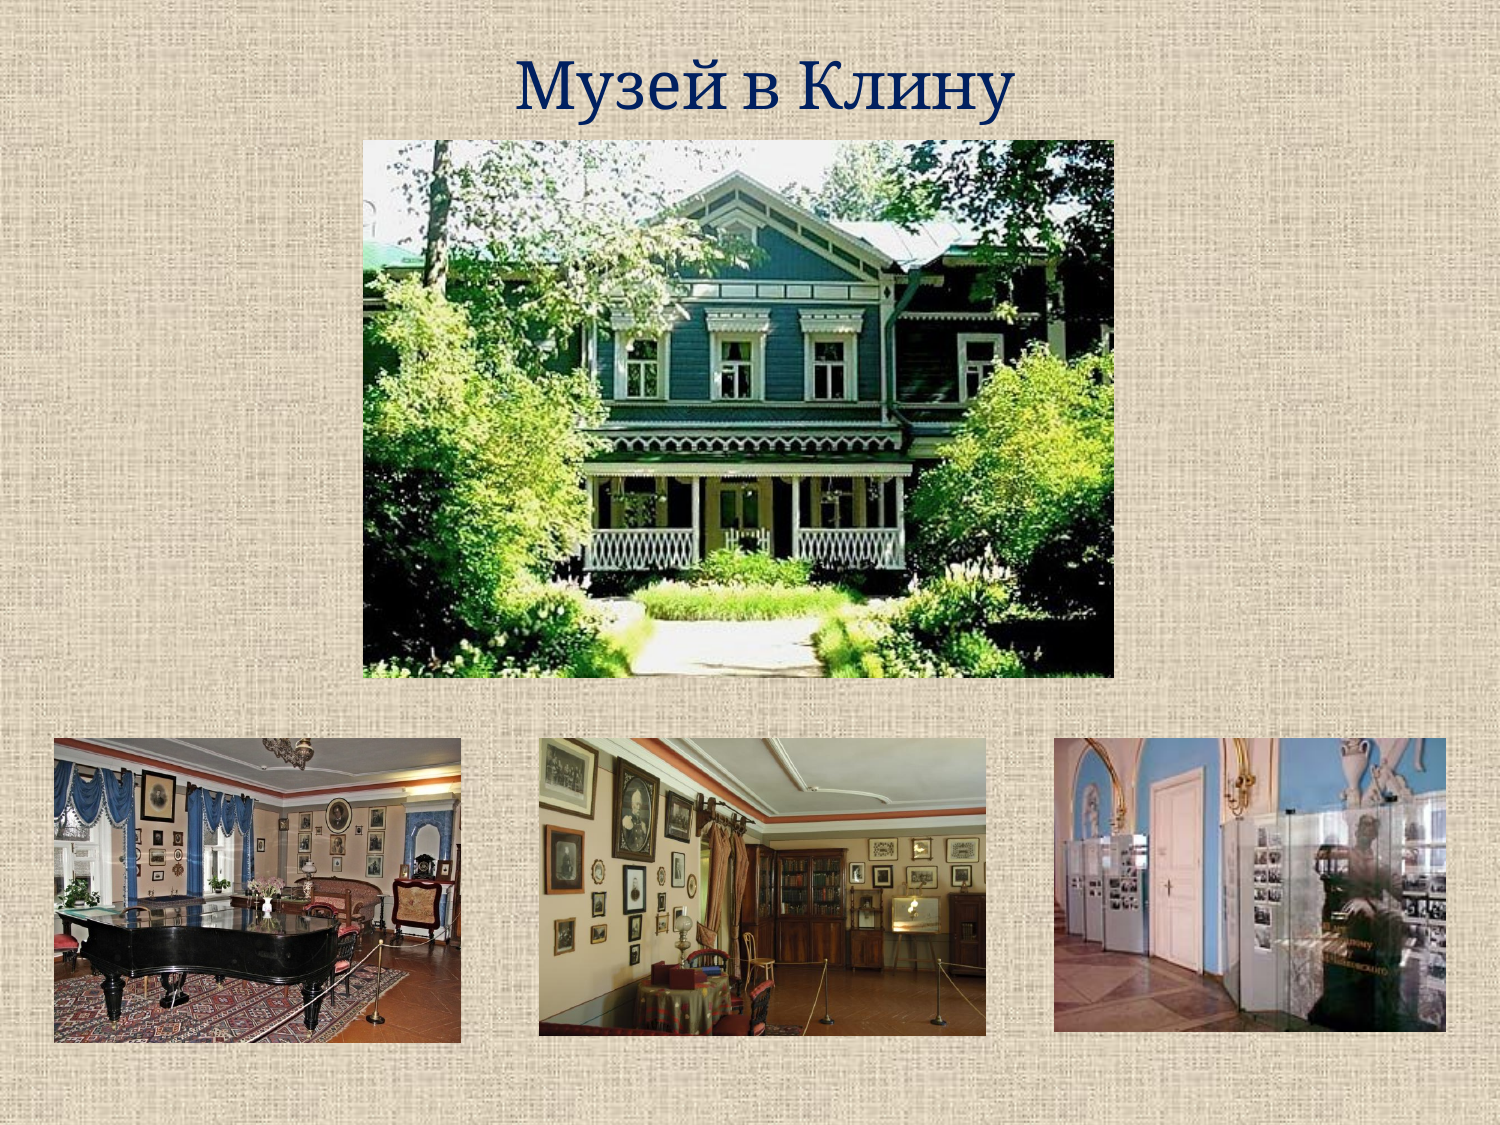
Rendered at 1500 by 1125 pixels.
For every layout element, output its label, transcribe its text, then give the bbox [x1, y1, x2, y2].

title Музей в Клину [105, 35, 1425, 131]
picture [0, 0, 1500, 1125]
